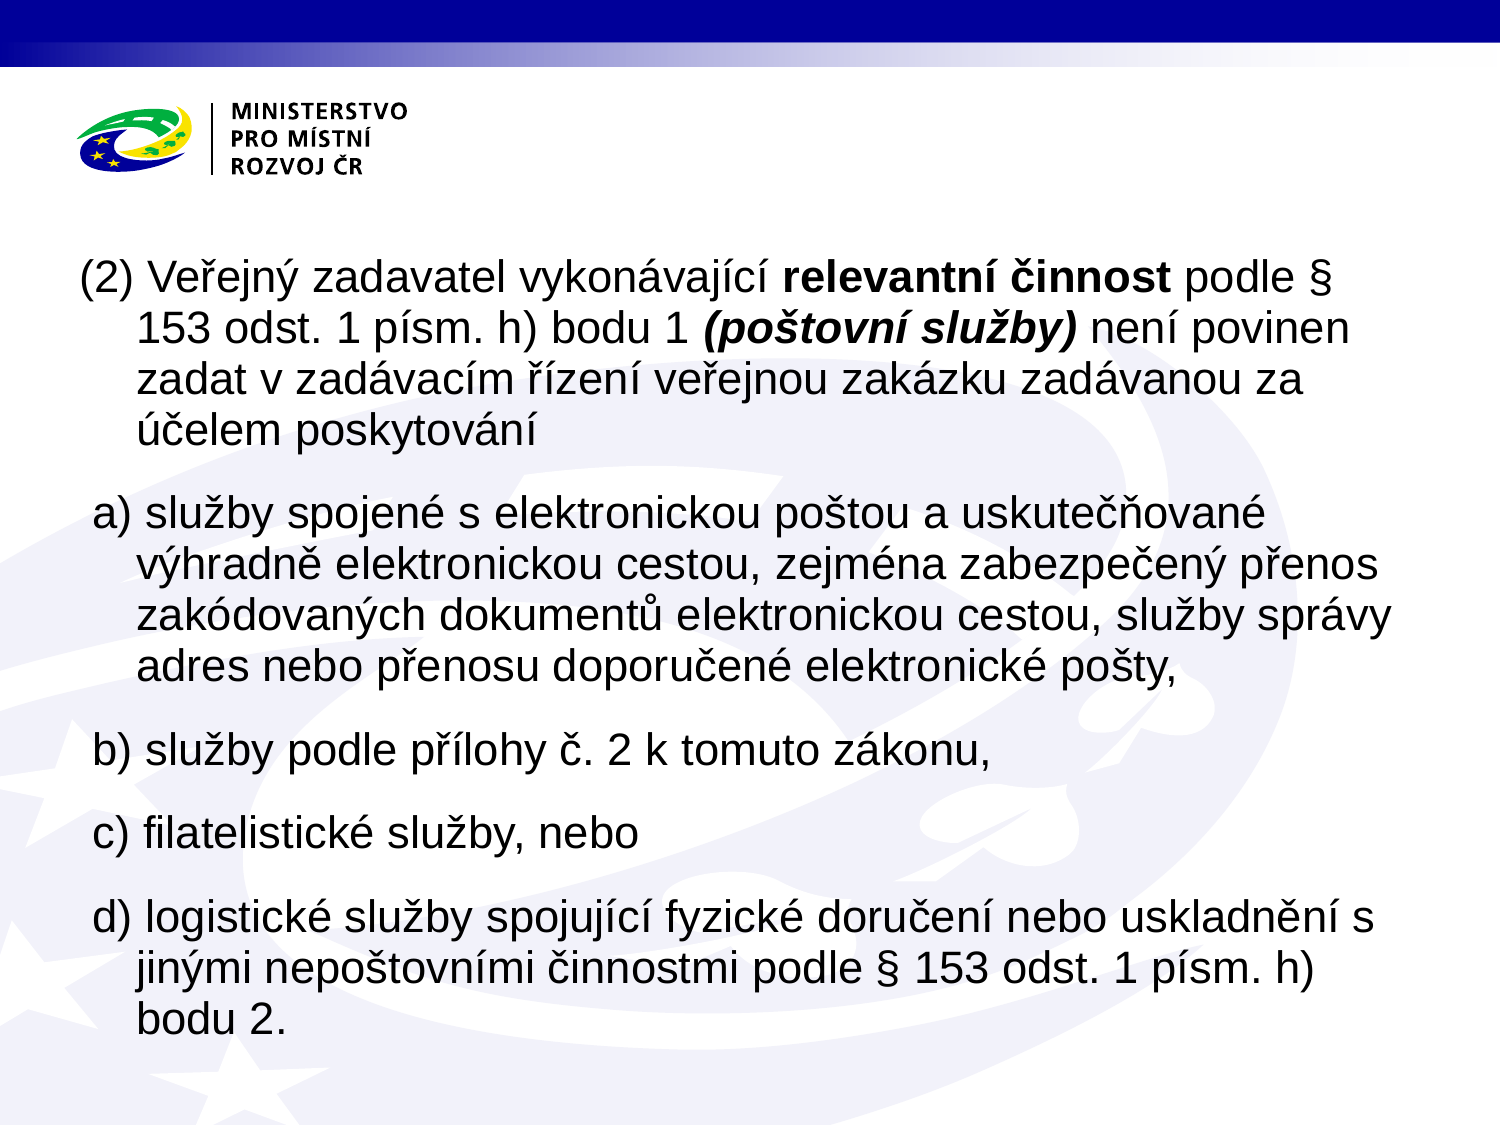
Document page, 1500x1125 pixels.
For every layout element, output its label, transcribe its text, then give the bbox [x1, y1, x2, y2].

list (2) Veřejný zadavatel vykonávající relevantní činnost podle § 153 odst. 1 písm. h) bodu 1 (poštovní služby) není povinen zadat v zadávacím řízení veřejnou zakázku zadávanou za účelem poskytování a) služby spojené s elektronickou poštou a uskutečňované výhradně elektronickou cestou, zejména zabezpečený přenos zakódovaných dokumentů elektronickou cestou, služby správy adres nebo přenosu doporučené elektronické pošty, b) služby podle přílohy č. 2 k tomuto zákonu, c) filatelistické služby, nebo d) logistické služby spojující fyzické doručení nebo uskladnění s jinými nepoštovními činnostmi podle § 153 odst. 1 písm. h) bodu 2. [64, 243, 1425, 1059]
